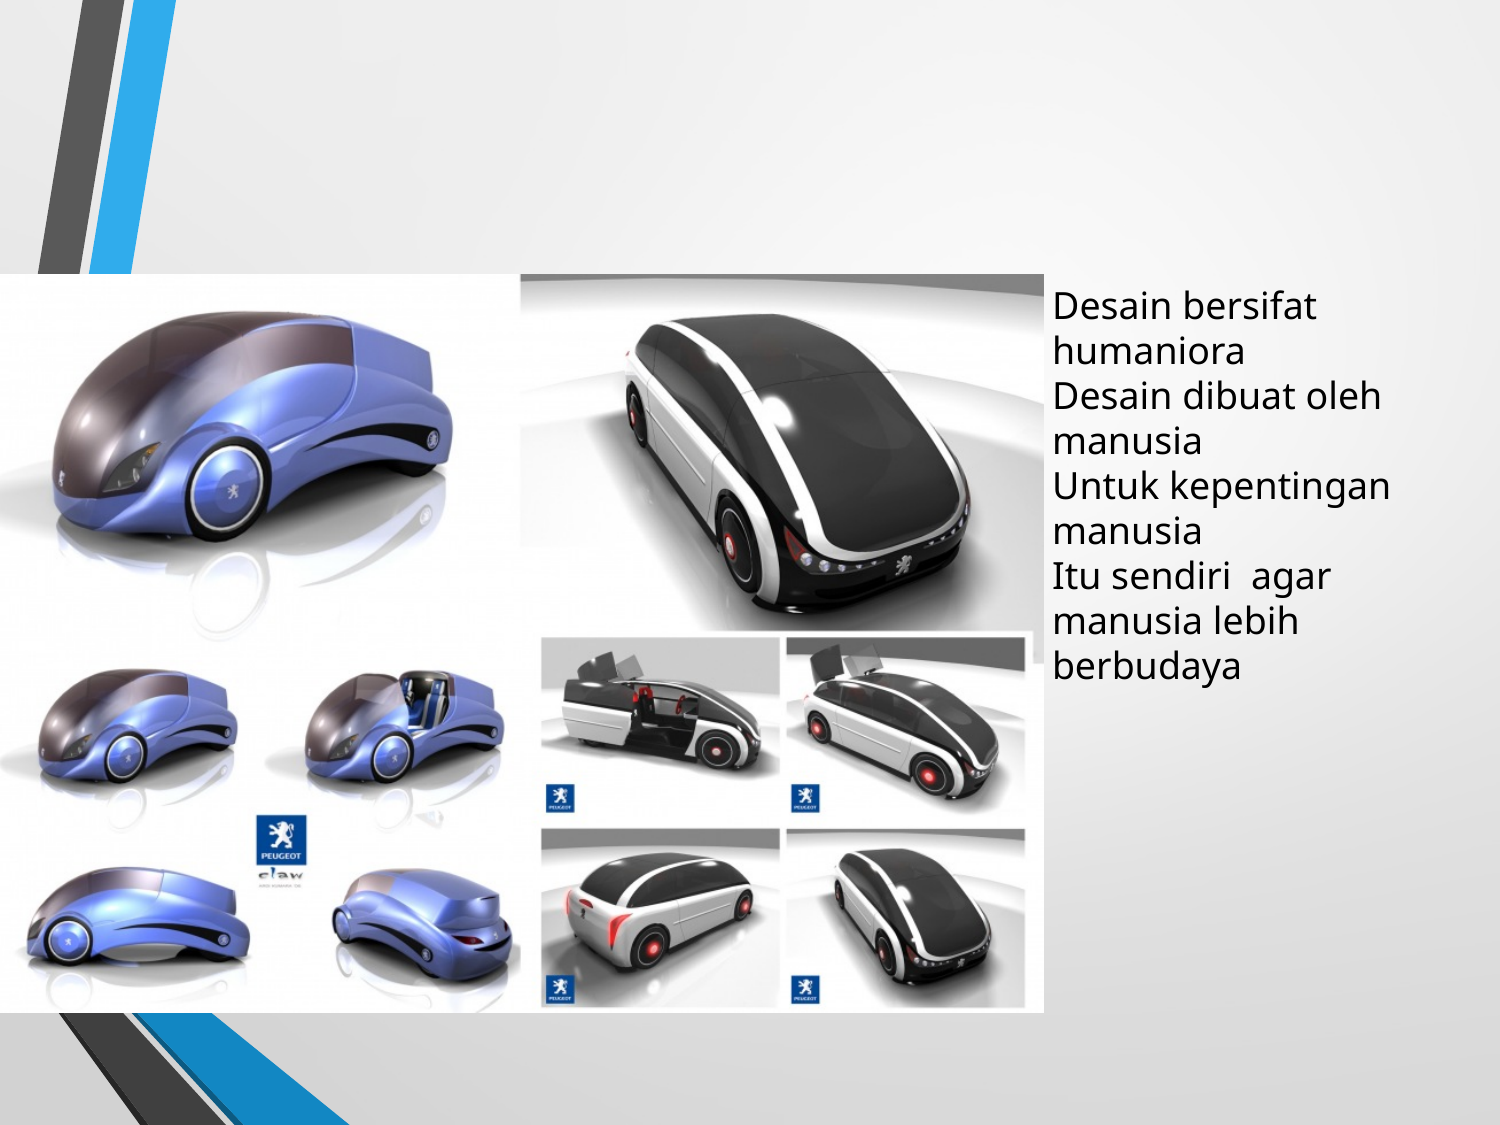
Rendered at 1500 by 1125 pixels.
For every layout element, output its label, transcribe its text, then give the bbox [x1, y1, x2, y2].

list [0, 274, 1044, 1013]
text_box Desain bersifat humaniora Desain dibuat oleh manusia Untuk kepentingan manusia Itu sendiri agar manusia lebih berbudaya [1044, 274, 1500, 695]
